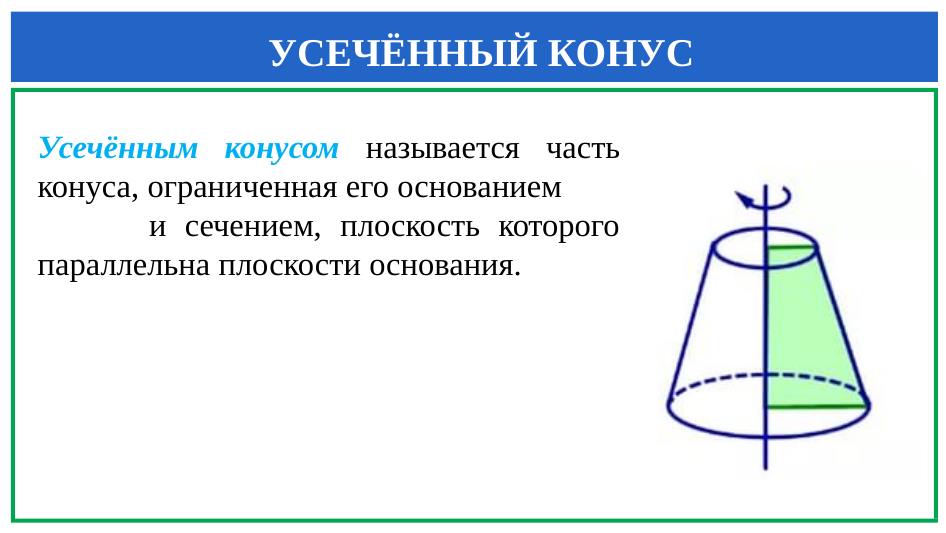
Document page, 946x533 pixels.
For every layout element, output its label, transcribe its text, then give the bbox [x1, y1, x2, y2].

text_box Усечённым конусом называется часть конуса, ограниченная его основанием и сечением, плоскость которого параллельна плоскости основания. [22, 118, 636, 289]
picture [647, 165, 924, 480]
text_box УСЕЧЁННЫЙ КОНУС [253, 20, 710, 83]
